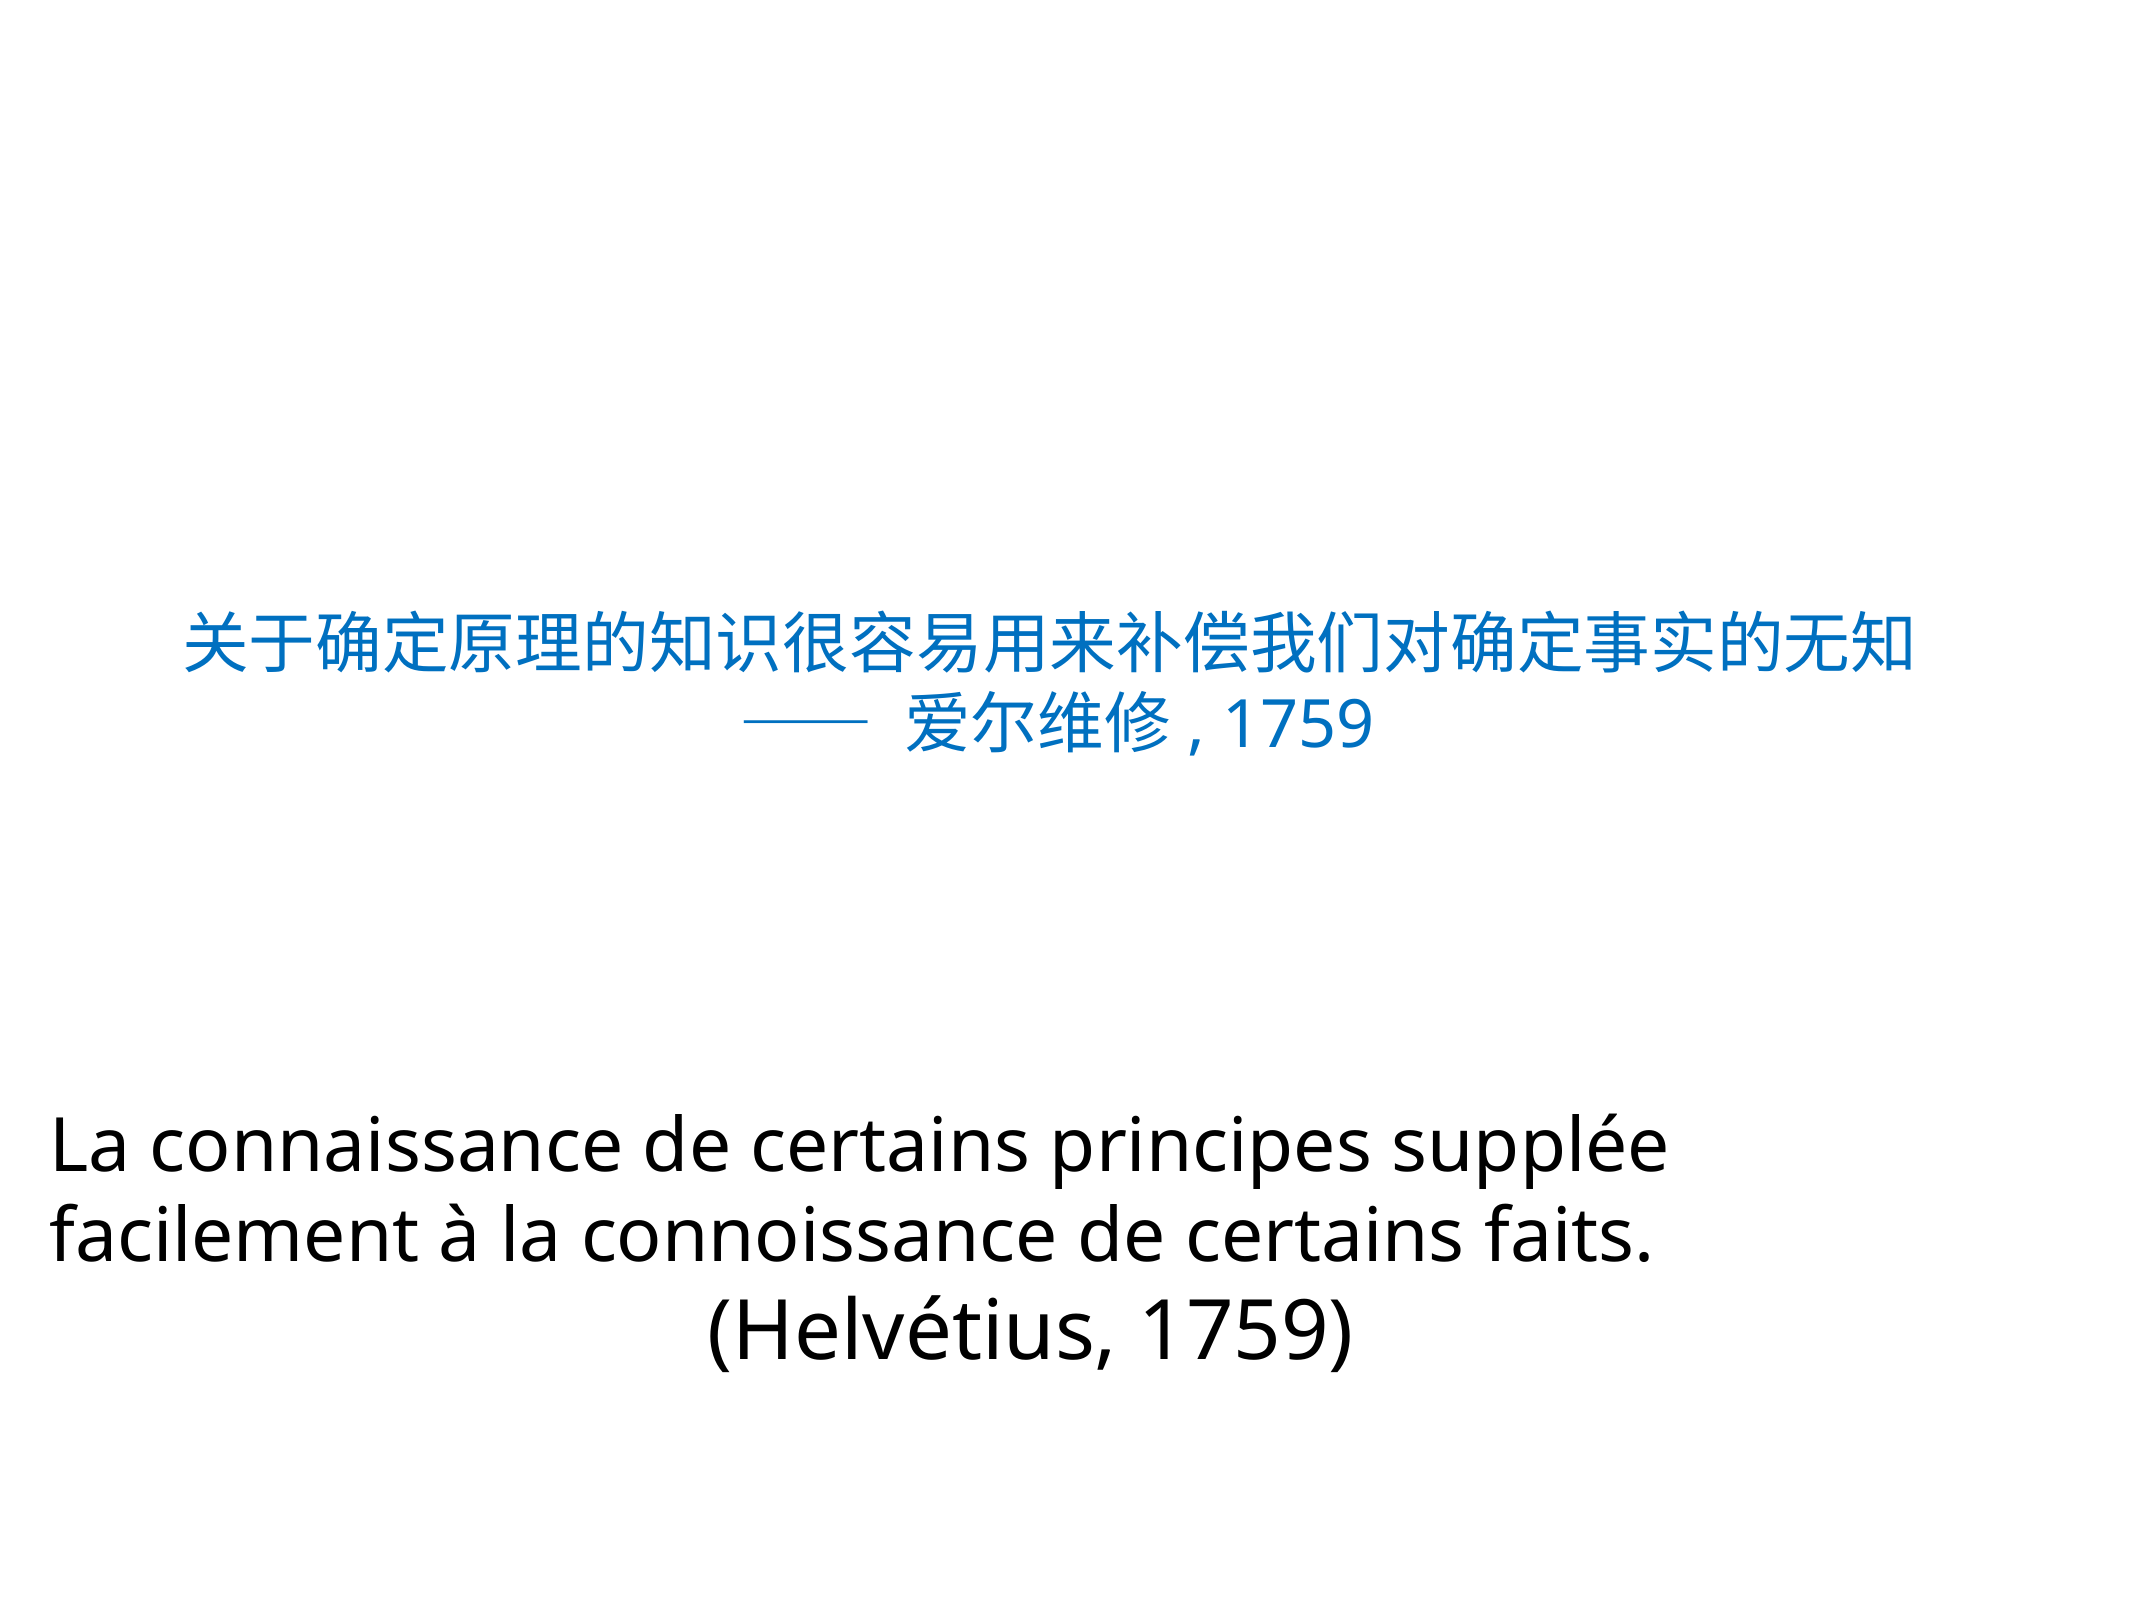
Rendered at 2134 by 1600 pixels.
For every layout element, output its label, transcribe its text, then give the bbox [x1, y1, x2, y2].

text_box 关于确定原理的知识很容易用来补偿我们对确定事实的无知 —— 爱尔维修, 1759 [167, 593, 1933, 768]
text_box La connaissance de certains principes supplée facilement à la connoissance de certains faits. (Helvétius, 1759) [34, 1089, 2028, 1385]
